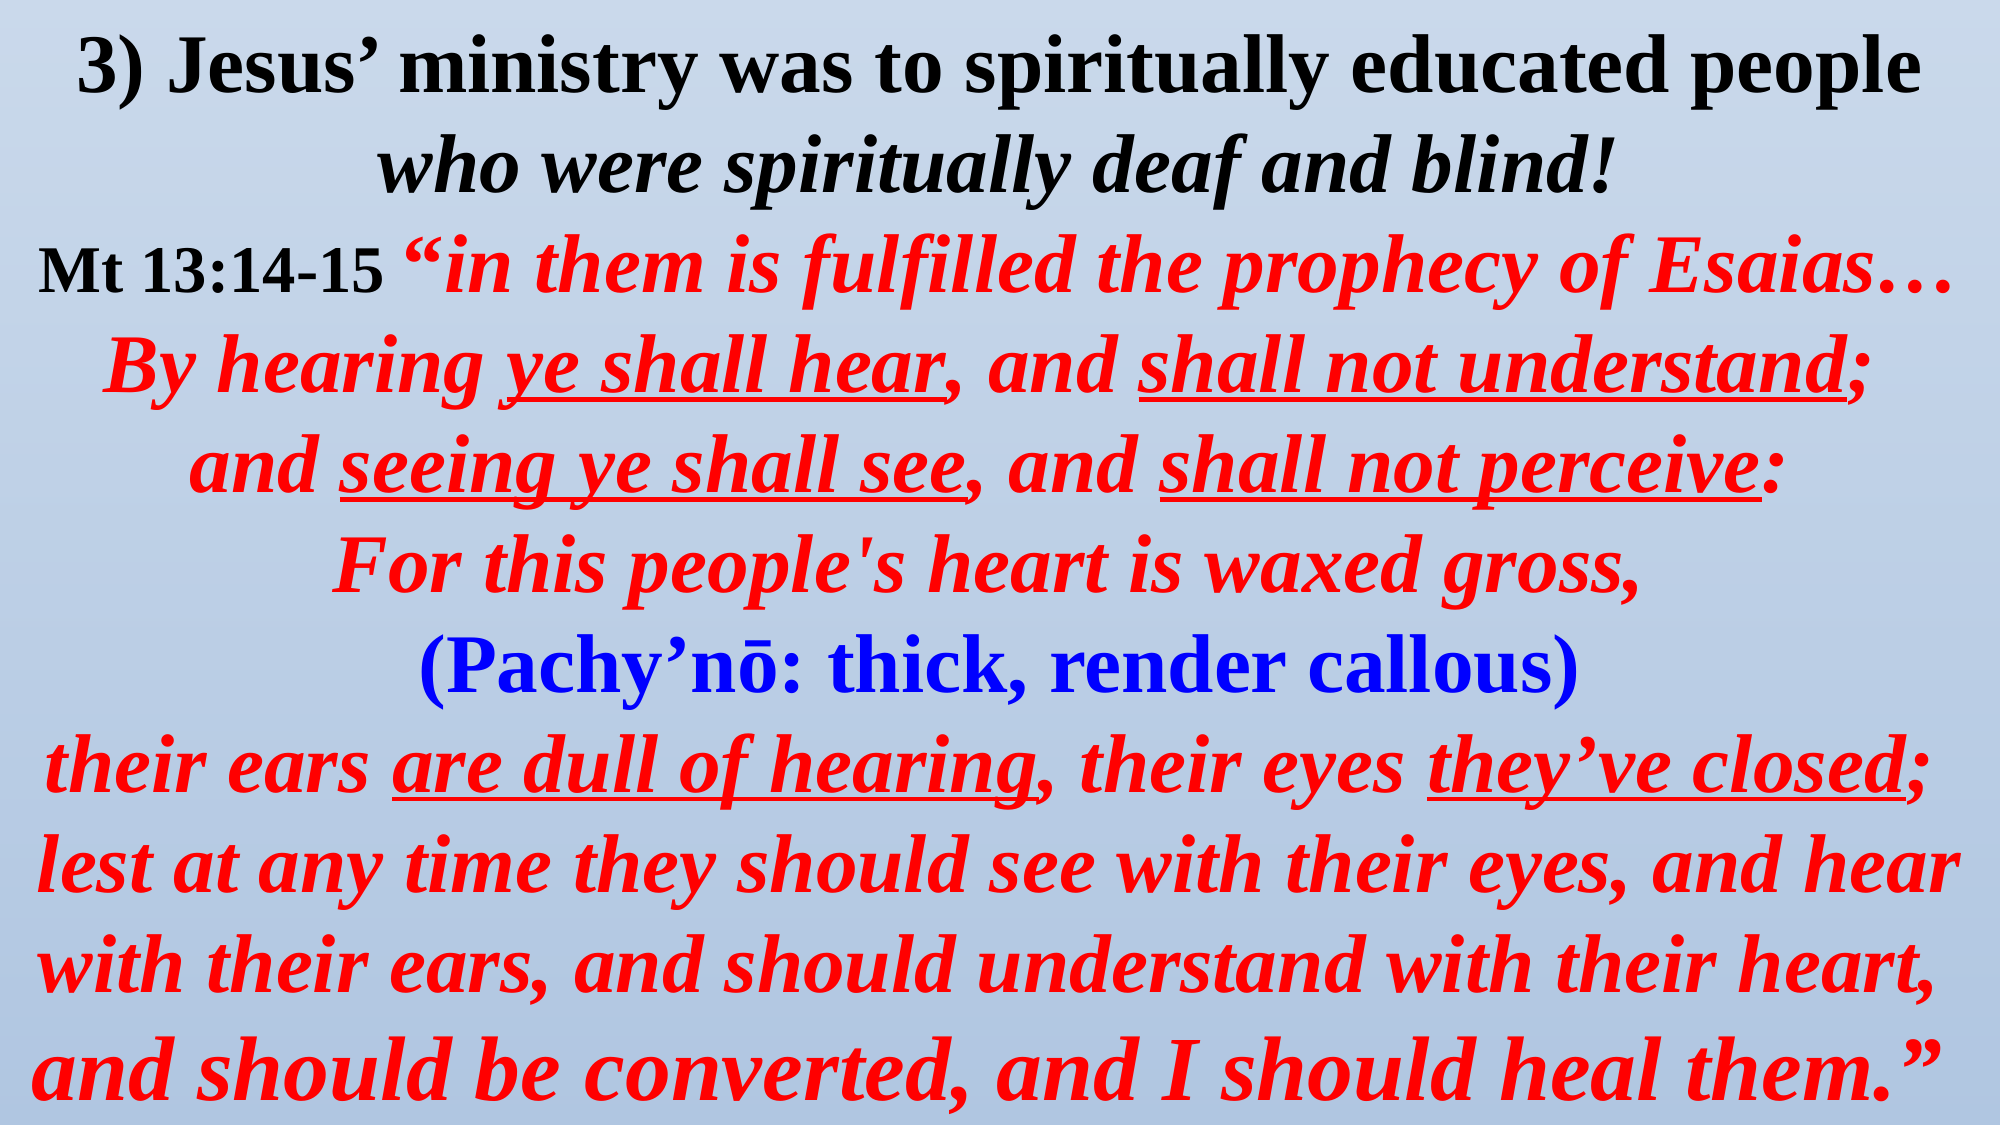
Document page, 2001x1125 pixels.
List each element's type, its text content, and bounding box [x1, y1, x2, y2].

text_box 3) Jesus’ ministry was to spiritually educated people who were spiritually deaf and blind! Mt 13:14-15 “in them is fulfilled the prophecy of Esaias… By hearing ye shall hear, and shall not understand; and seeing ye shall see, and shall not perceive: For this people's heart is waxed gross, (Pachy’nō: thick, render callous) their ears are dull of hearing, their eyes they’ve closed; lest at any time they should see with their eyes, and hear with their ears, and should understand with their heart, and should be converted, and I should heal them.” [14, 1, 1985, 1125]
